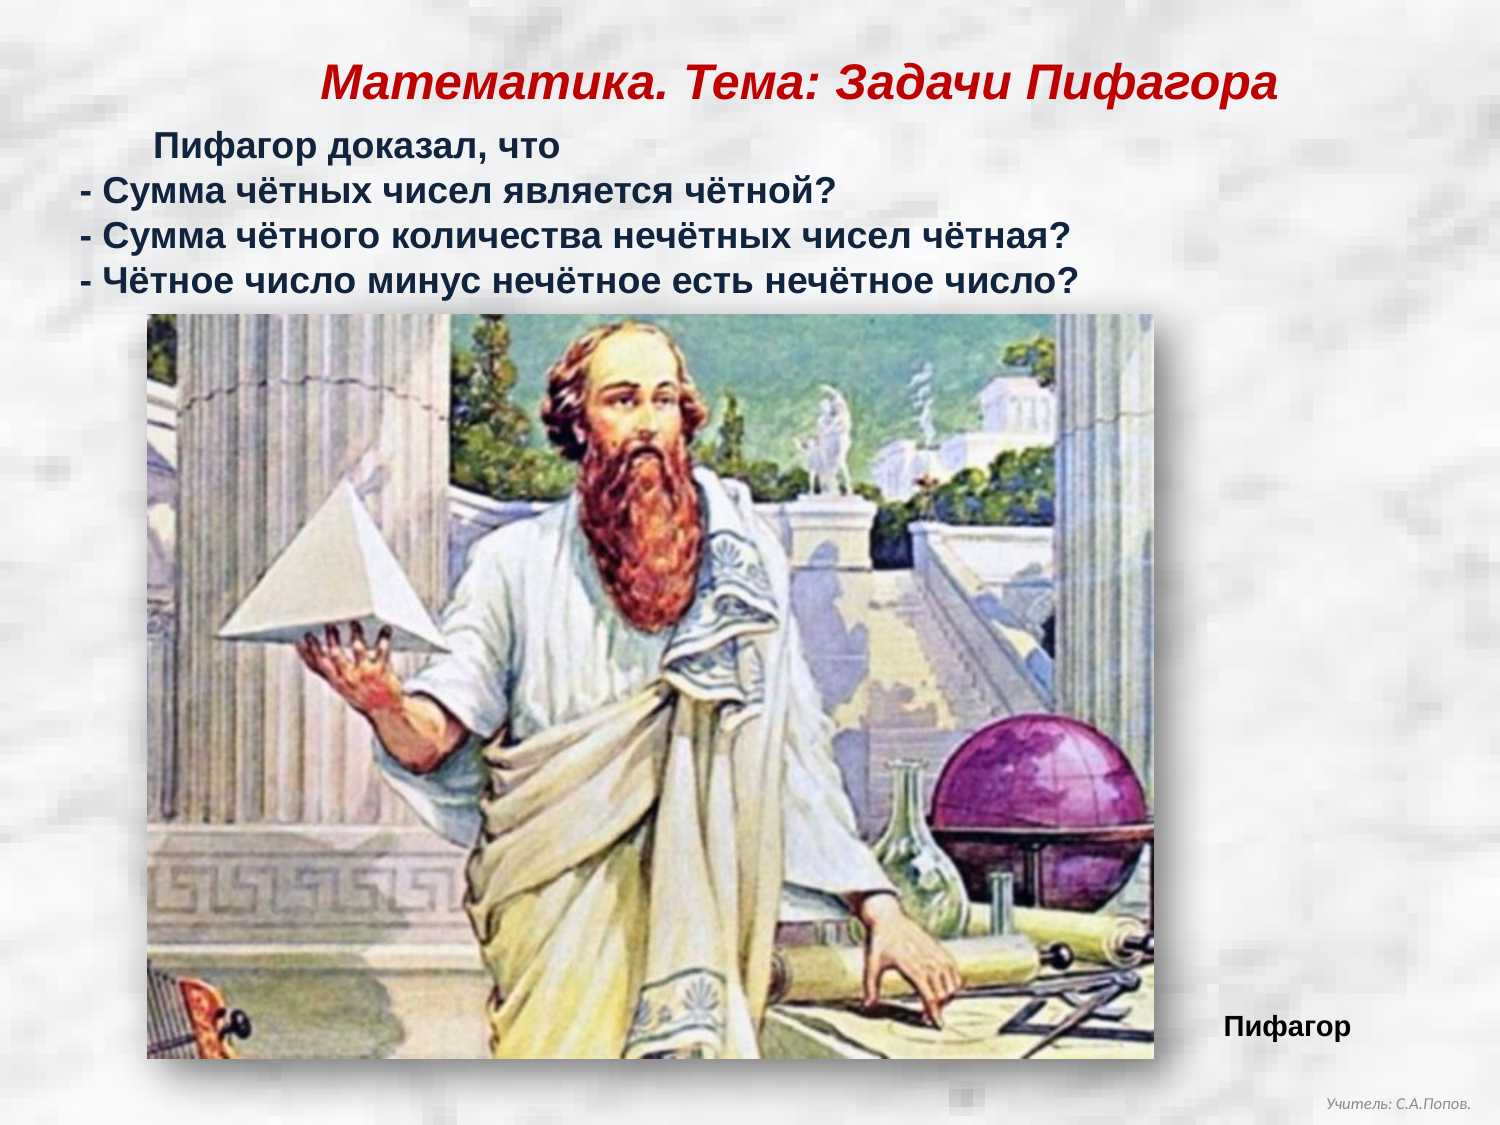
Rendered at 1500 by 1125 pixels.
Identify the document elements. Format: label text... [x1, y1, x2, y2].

text_box Математика. Тема: Задачи Пифагора [305, 42, 1294, 118]
text_box Пифагор доказал, что - Сумма чётных чисел является чётной? - Сумма чётного количества нечётных чисел чётная? - Чётное число минус нечётное есть нечётное число? [64, 113, 1459, 309]
text_box Пифагор [1201, 999, 1400, 1050]
footer Учитель: С.А.Попов. [1297, 1081, 1500, 1125]
picture [147, 314, 1154, 1059]
